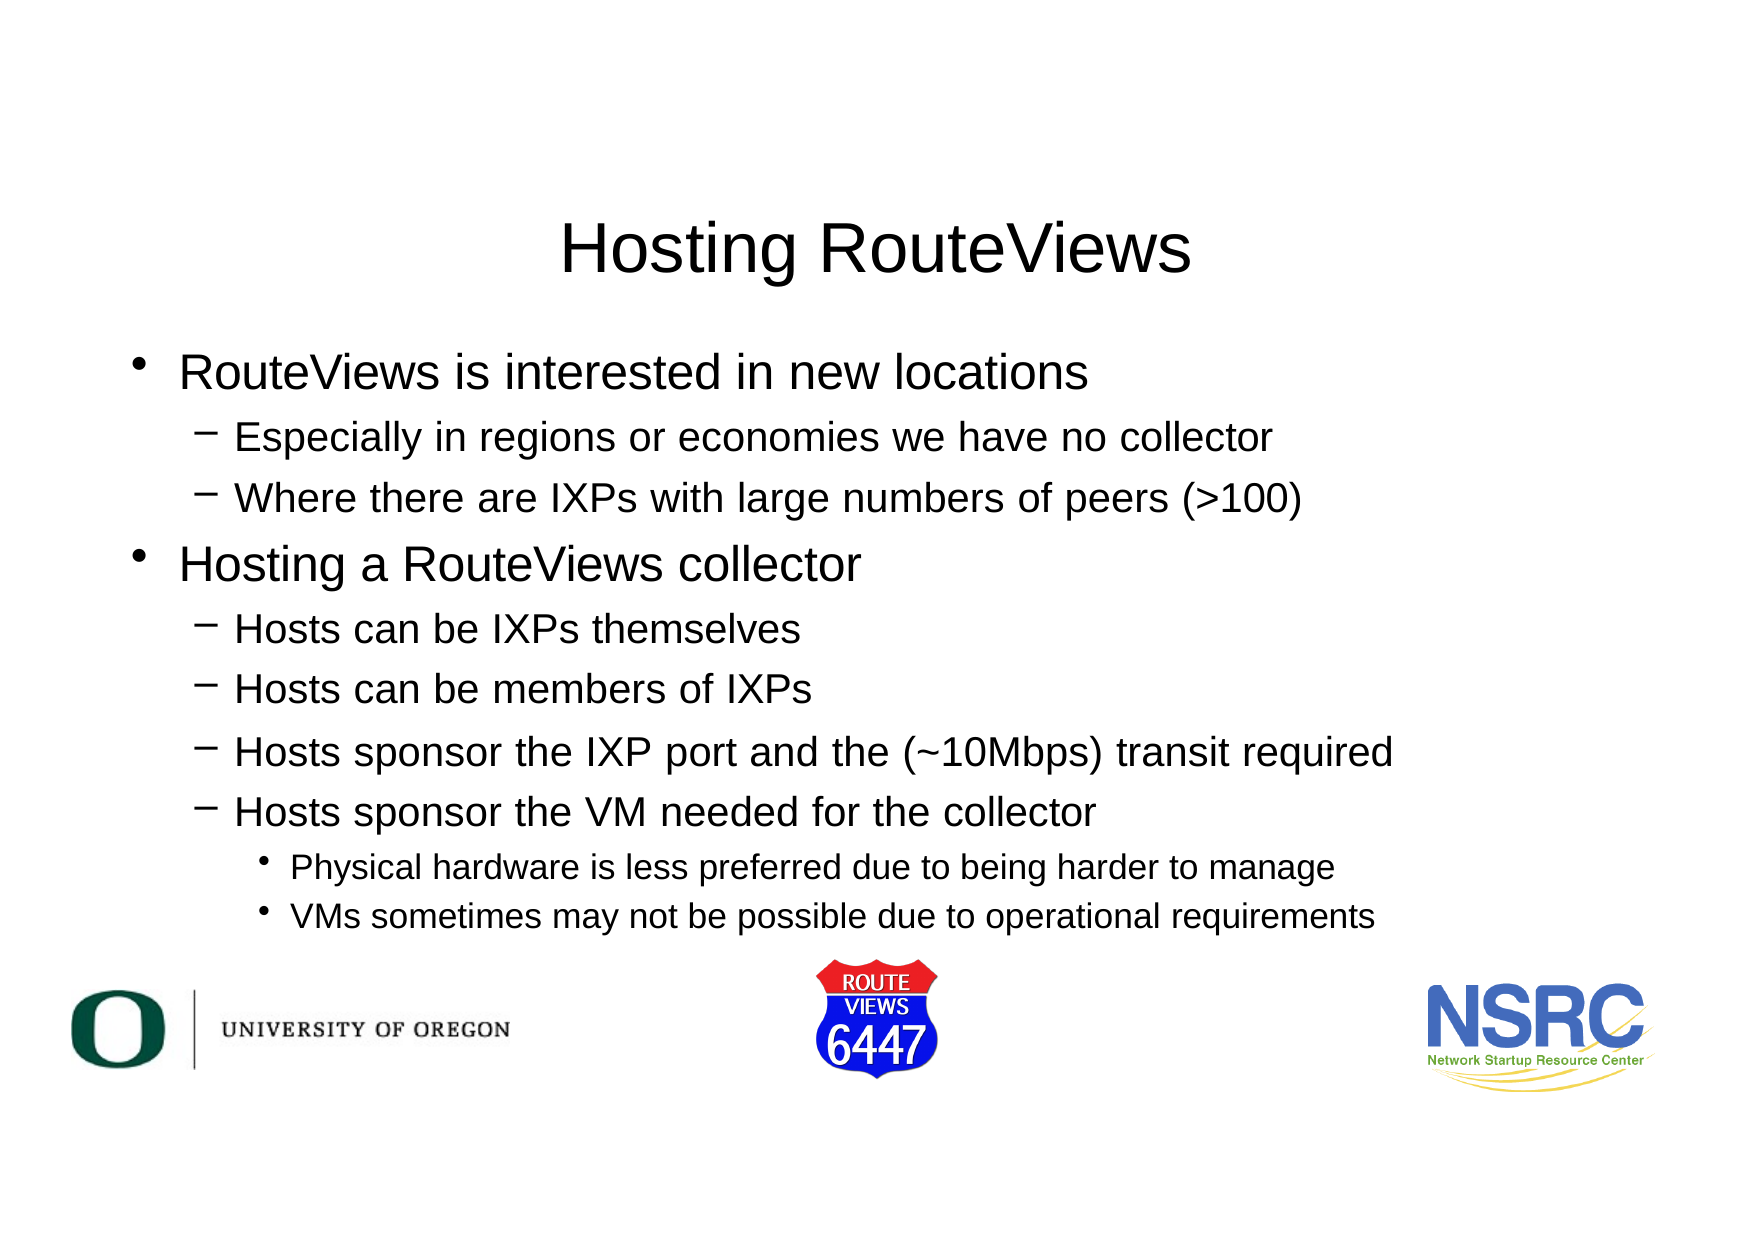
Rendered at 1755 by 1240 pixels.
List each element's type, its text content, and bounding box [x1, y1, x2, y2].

picture [71, 989, 510, 1070]
text_box RouteViews is interested in new locations Especially in regions or economies we have no collector Where there are IXPs with large numbers of peers (>100) Hosting a RouteViews collector Hosts can be IXPs themselves Hosts can be members of IXPs Hosts sponsor the IXP port and the (~10Mbps) transit required Hosts sponsor the VM needed for the collector Physical hardware is less preferred due to being harder to manage VMs sometimes may not be possible due to operational requirements [128, 324, 1406, 936]
picture [1428, 983, 1655, 1092]
title Hosting RouteViews [243, 199, 1511, 409]
picture [811, 958, 943, 1096]
